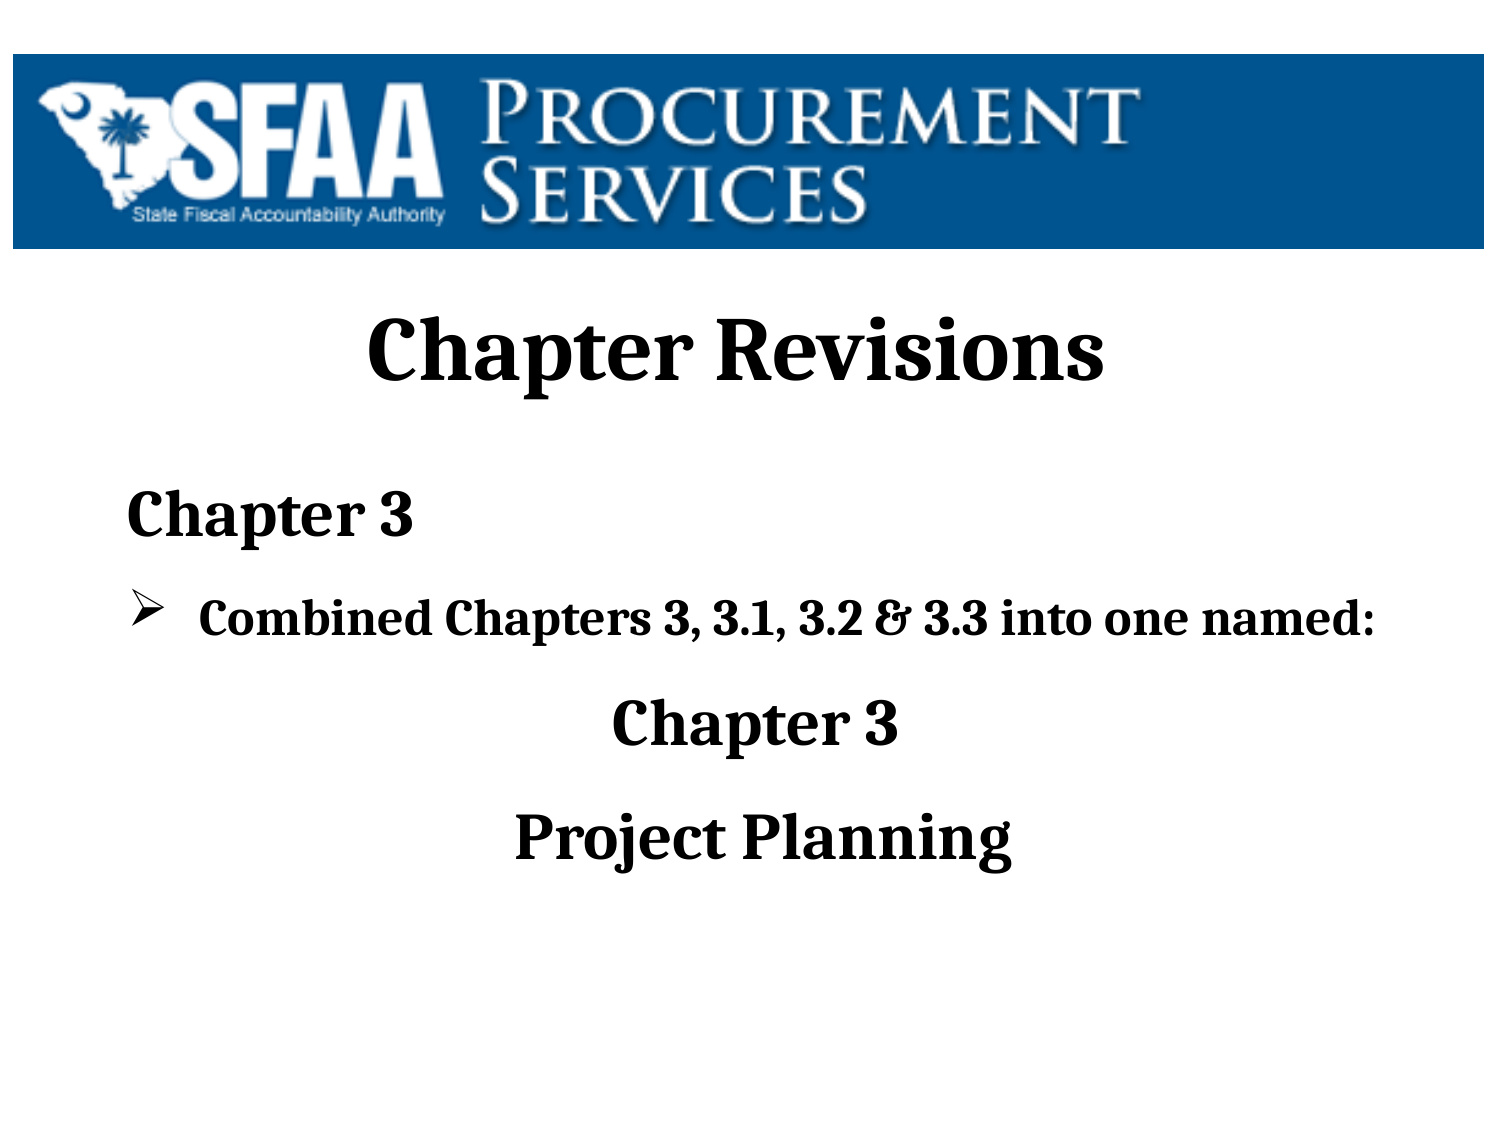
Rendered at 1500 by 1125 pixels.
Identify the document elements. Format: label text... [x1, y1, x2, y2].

title Chapter Revisions [99, 262, 1375, 425]
subtitle Chapter 3 Combined Chapters 3, 3.1, 3.2 & 3.3 into one named: Chapter 3 Project Planning [112, 462, 1400, 925]
